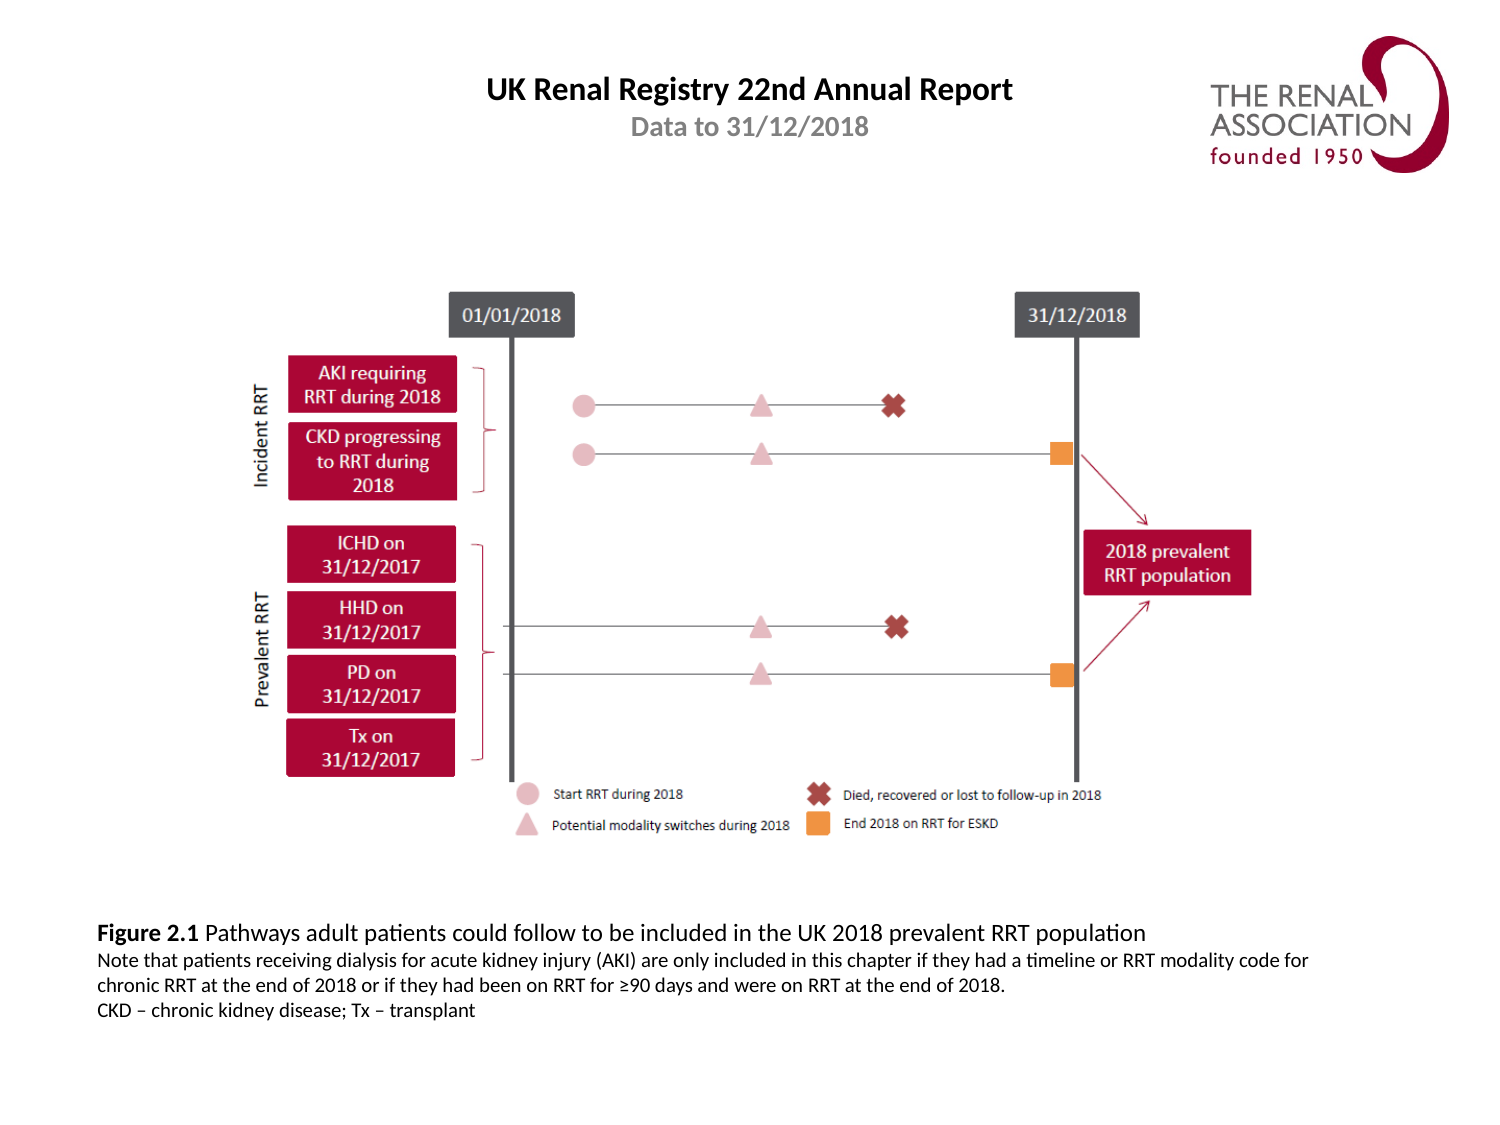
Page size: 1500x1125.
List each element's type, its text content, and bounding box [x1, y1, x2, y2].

text_box UK Renal Registry 22nd Annual Report Data to 31/12/2018 [466, 63, 1034, 147]
picture [231, 274, 1268, 851]
text_box Figure 2.1 Pathways adult patients could follow to be included in the UK 2018 prevalent RRT population Note that patients receiving dialysis for acute kidney injury (AKI) are only included in this chapter if they had a timeline or RRT modality code for chronic RRT at the end of 2018 or if they had been on RRT for ≥90 days and were on RRT at the end of 2018. CKD – chronic kidney disease; Tx – transplant [82, 902, 1418, 1035]
picture [1210, 36, 1449, 173]
